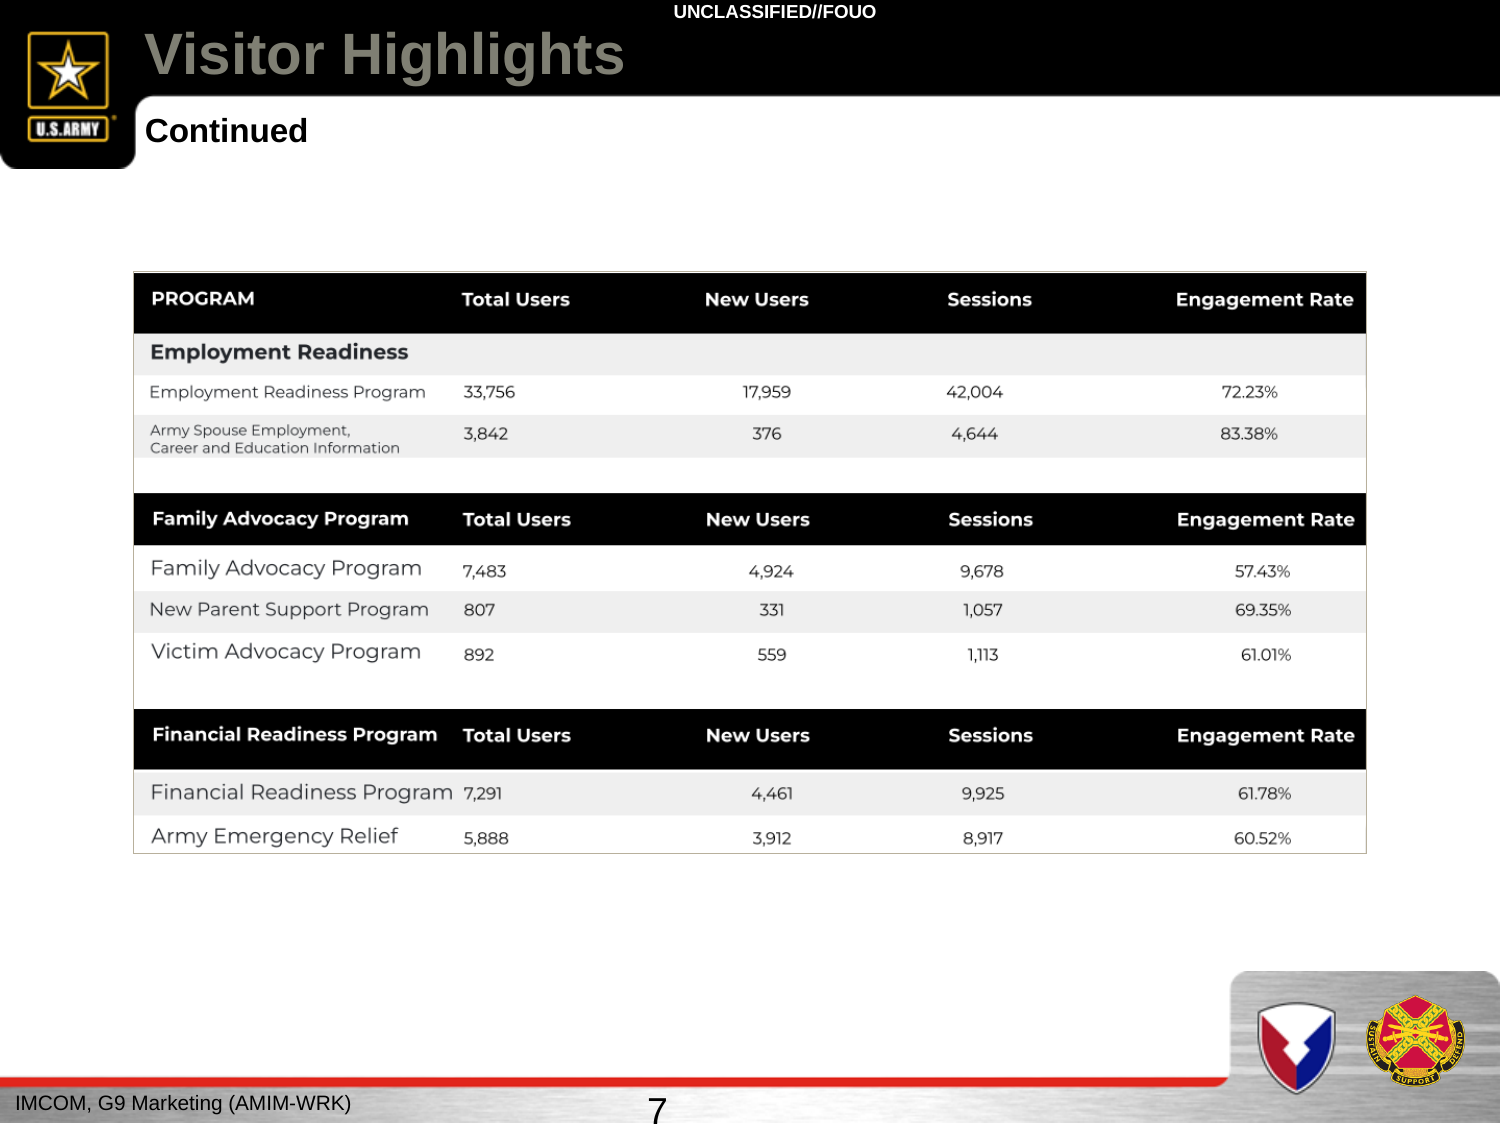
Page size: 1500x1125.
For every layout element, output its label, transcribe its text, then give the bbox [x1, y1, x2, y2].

picture [0, 0, 1500, 169]
slide_number 7 [639, 1079, 699, 1125]
picture [0, 971, 1500, 1123]
list Continued [136, 101, 1192, 163]
title Visitor Highlights [136, 15, 1443, 96]
picture [133, 271, 1367, 854]
